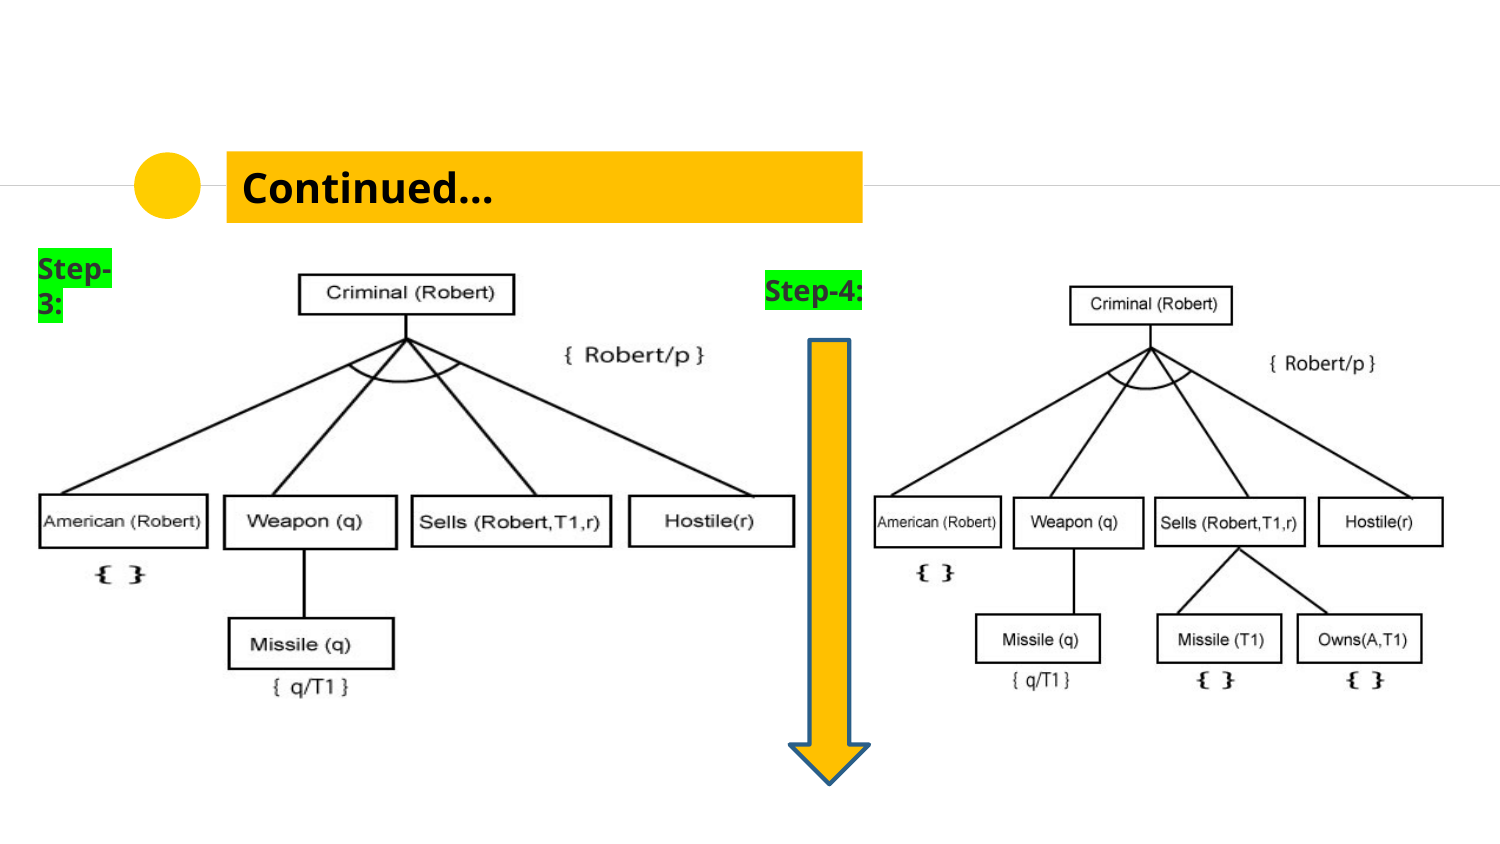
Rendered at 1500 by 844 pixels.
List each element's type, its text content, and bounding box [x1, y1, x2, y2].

title Continued… [226, 151, 863, 223]
text_box [787, 337, 872, 787]
text_box Step-4: [805, 265, 944, 315]
picture [862, 268, 1452, 710]
text_box Step-3: [23, 243, 142, 263]
picture [22, 264, 805, 707]
